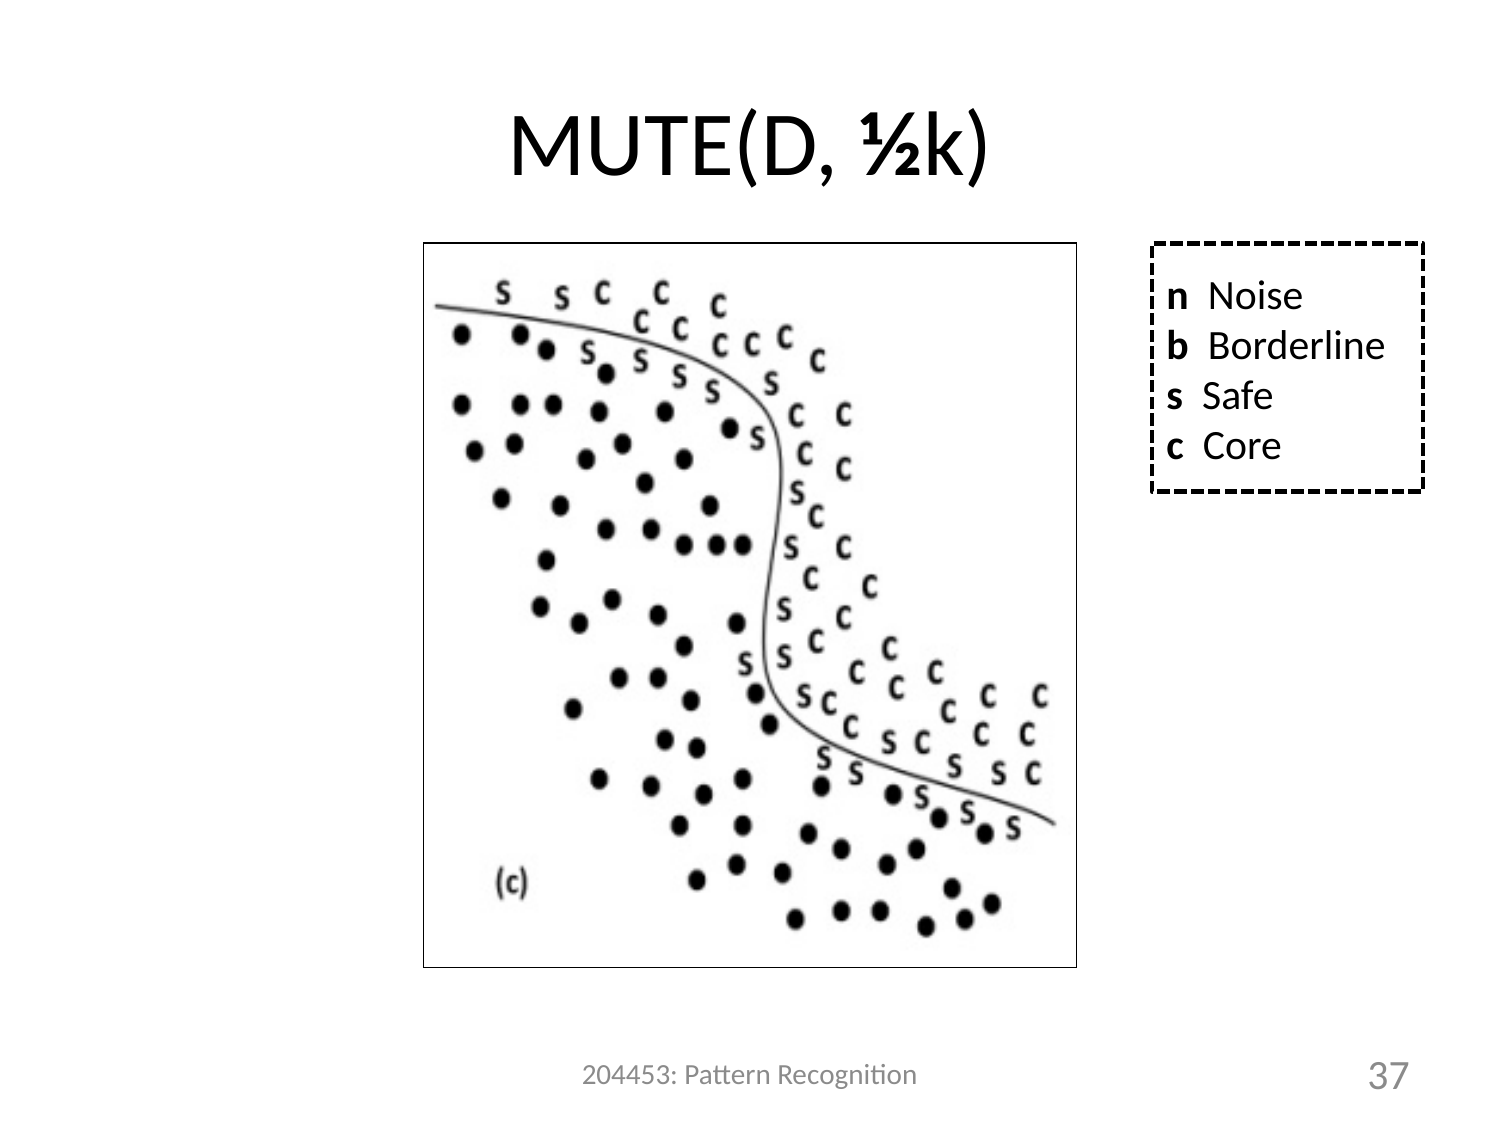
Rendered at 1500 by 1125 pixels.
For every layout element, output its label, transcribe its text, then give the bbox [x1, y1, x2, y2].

title MUTE(D, ½k) [75, 45, 1425, 233]
footer 204453: Pattern Recognition [512, 1042, 988, 1103]
picture [423, 243, 1076, 967]
slide_number 37 [1074, 1042, 1425, 1103]
text_box n Noise b Borderline s Safe c Core [1150, 241, 1425, 494]
